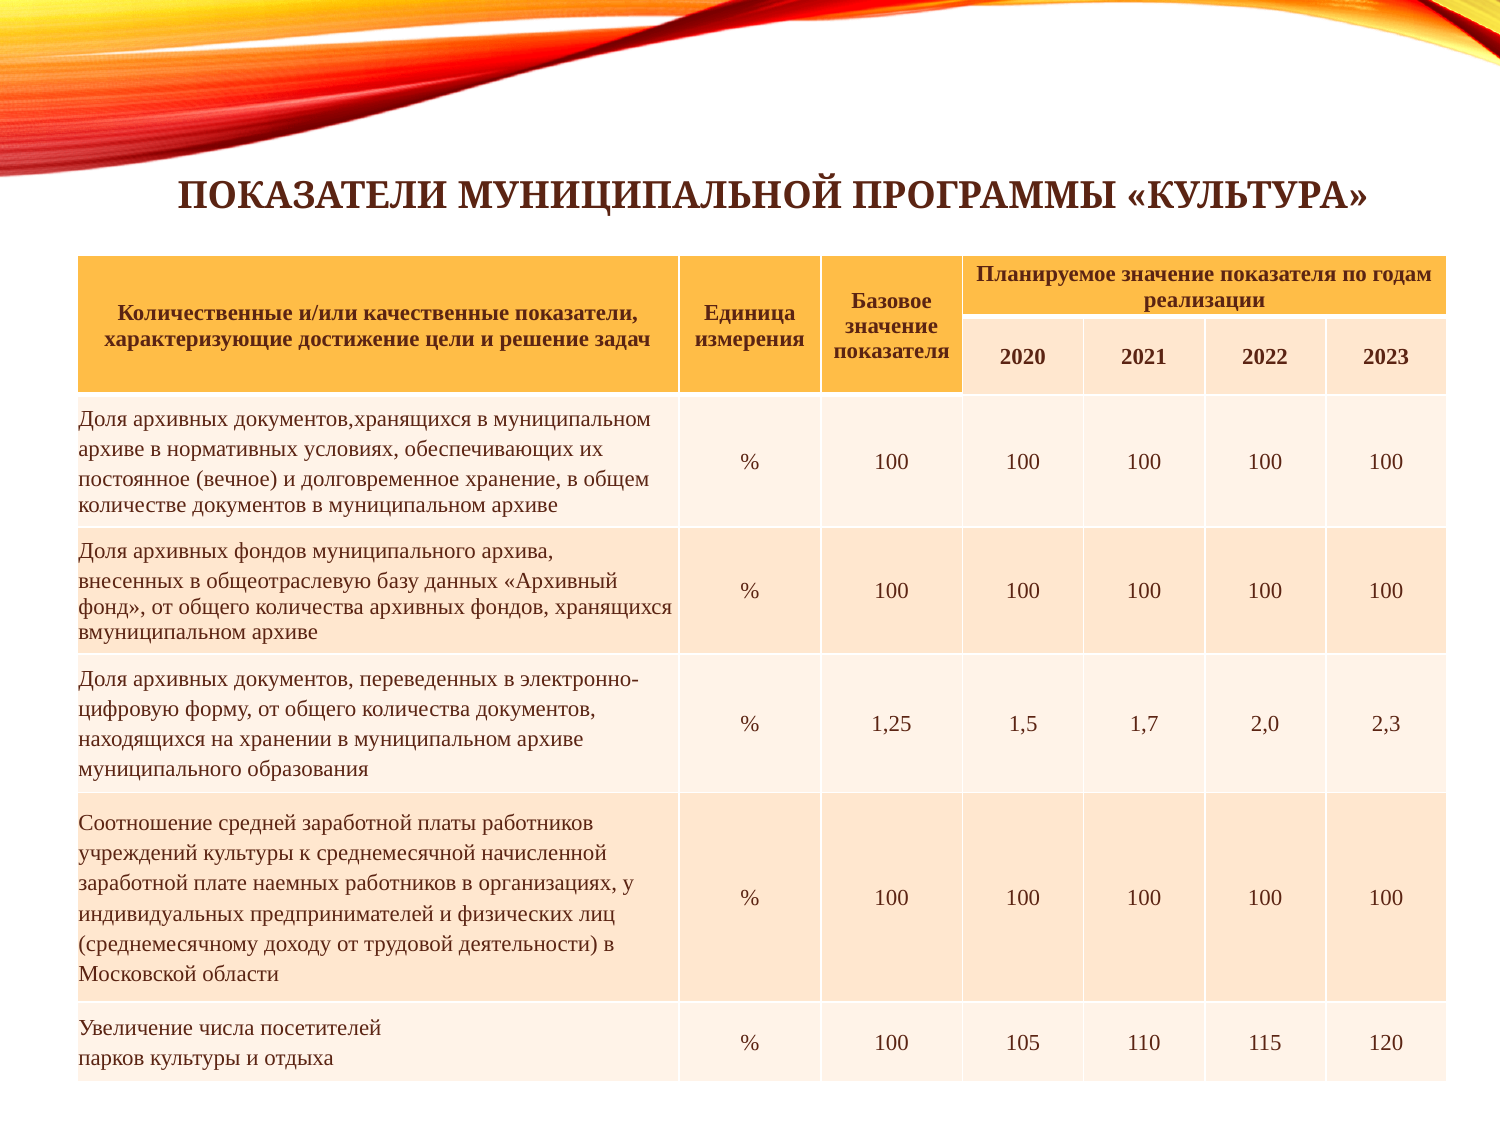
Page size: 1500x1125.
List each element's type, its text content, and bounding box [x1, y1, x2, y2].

table_cell % [680, 793, 820, 1001]
table_cell % [680, 655, 820, 792]
table_cell 100 [822, 528, 962, 653]
table_cell 100 [1327, 793, 1446, 1001]
table_cell 100 [1327, 528, 1446, 653]
table_cell 2,0 [1206, 655, 1325, 792]
table_cell 110 [1084, 1003, 1204, 1081]
table_cell 100 [822, 793, 962, 1001]
table_cell 100 [822, 397, 962, 526]
table_cell 120 [1327, 1003, 1446, 1081]
table_cell 100 [963, 793, 1083, 1001]
table_cell Увеличение числа посетителей парков культуры и отдыха [78, 1003, 678, 1081]
table_cell Соотношение средней заработной платы работников учреждений культуры к среднемесячной начисленной заработной плате наемных работников в организациях, у индивидуальных предпринимателей и физических лиц (среднемесячному доходу от трудовой деятельности) в Московской области [78, 793, 678, 1001]
table_cell 1,25 [822, 655, 962, 792]
table_cell 100 [1084, 793, 1204, 1001]
table_cell Доля архивных документов, переведенных в электронно- цифровую форму, от общего количества документов, находящихся на хранении в муниципальном архиве муниципального образования [78, 655, 678, 792]
table_cell 1,5 [963, 655, 1083, 792]
title Показатели муниципальной программы «Культура» [123, 149, 1424, 244]
table_cell 2022 [1206, 319, 1325, 394]
table_cell % [680, 528, 820, 653]
table_cell 100 [1084, 528, 1204, 653]
table_cell 2020 [963, 319, 1083, 394]
table_cell 105 [963, 1003, 1083, 1081]
table_cell 1,7 [1084, 655, 1204, 792]
table_cell 2023 [1327, 319, 1446, 394]
table_cell 2021 [1084, 319, 1204, 394]
table_cell 100 [1206, 396, 1325, 526]
table_cell 115 [1206, 1003, 1325, 1081]
table_cell 100 [1206, 793, 1325, 1001]
table_cell Доля архивных документов,хранящихся в муниципальном архиве в нормативных условиях, обеспечивающих их постоянное (вечное) и долговременное хранение, в общем количестве документов в муниципальном архиве [78, 397, 678, 526]
table_cell % [680, 397, 820, 526]
table_cell 2,3 [1327, 655, 1446, 792]
picture [0, 0, 1500, 178]
table_cell 100 [822, 1003, 962, 1081]
table_cell 100 [1084, 396, 1204, 526]
table_header Единица измерения [680, 256, 820, 392]
table_cell 100 [1327, 396, 1446, 526]
table_cell 100 [963, 396, 1083, 526]
table_cell 100 [963, 528, 1083, 653]
table_cell Доля архивных фондов муниципального архива, внесенных в общеотраслевую базу данных «Архивный фонд», от общего количества архивных фондов, хранящихся вмуниципальном архиве [78, 528, 678, 653]
table_cell % [680, 1003, 820, 1081]
table_header Планируемое значение показателя по годам реализации [963, 256, 1446, 314]
table_header Количественные и/или качественные показатели, характеризующие достижение цели и решение задач [78, 256, 678, 392]
table_header Базовое значение показателя [822, 256, 962, 392]
table_cell 100 [1206, 528, 1325, 653]
